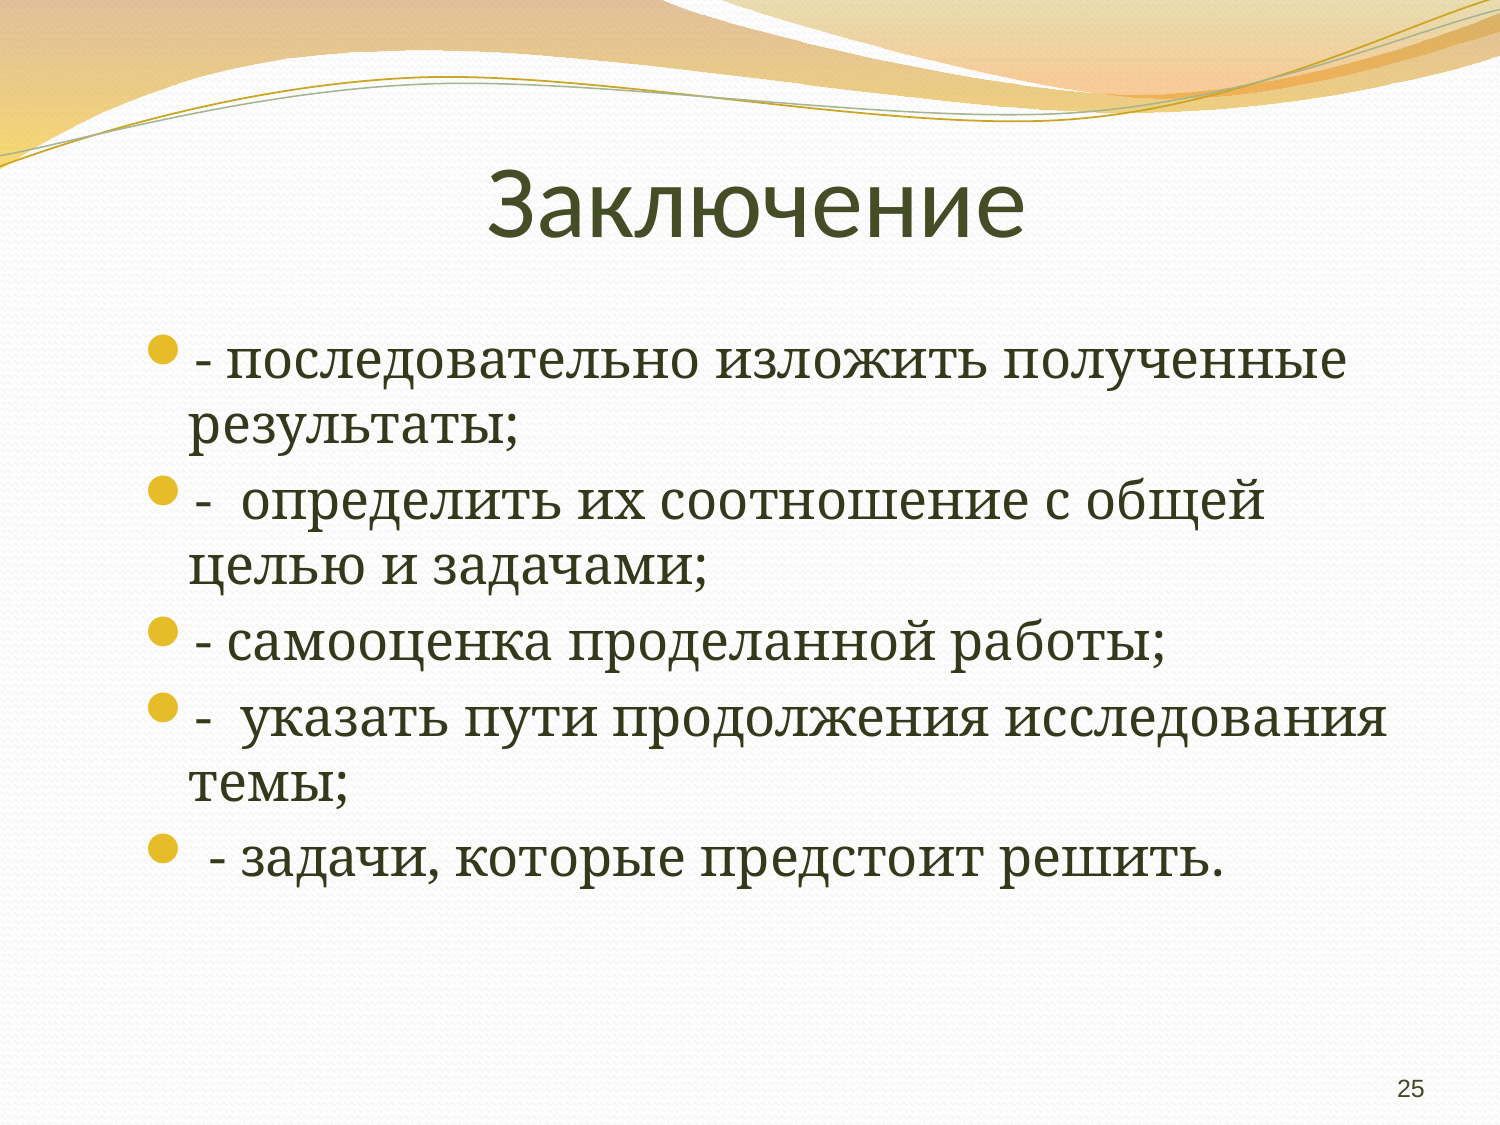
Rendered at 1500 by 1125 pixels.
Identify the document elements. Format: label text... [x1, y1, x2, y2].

title Заключение [82, 115, 1432, 258]
slide_number 25 [1299, 1042, 1425, 1103]
list - последовательно изложить полученные результаты; - определить их соотношение с общей целью и задачами; - самооценка проделанной работы; - указать пути продолжения исследования темы; - задачи, которые предстоит решить. [128, 316, 1416, 987]
